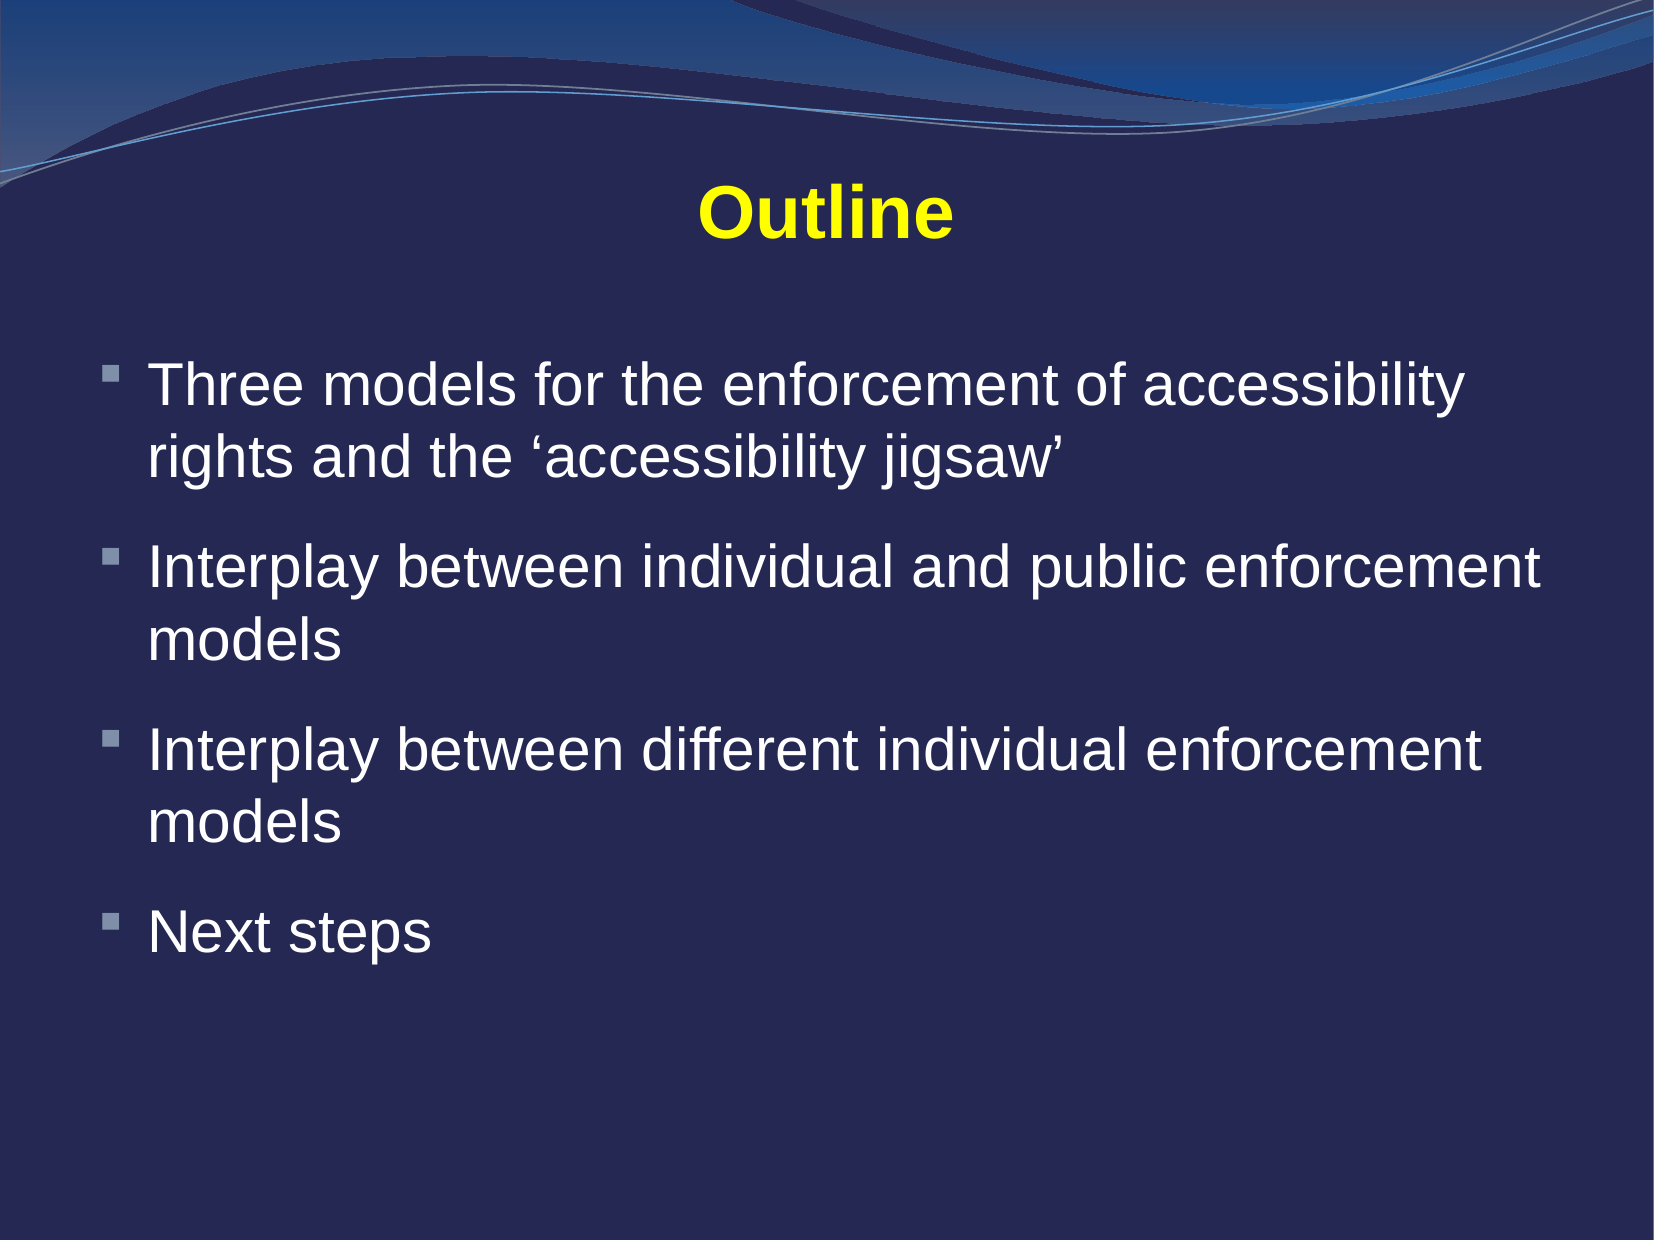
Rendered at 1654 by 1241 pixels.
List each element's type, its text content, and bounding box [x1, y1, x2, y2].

title Outline [82, 127, 1571, 254]
list Three models for the enforcement of accessibility rights and the ‘accessibility jigsaw’ Interplay between individual and public enforcement models Interplay between different individual enforcement models Next steps [81, 336, 1570, 1060]
